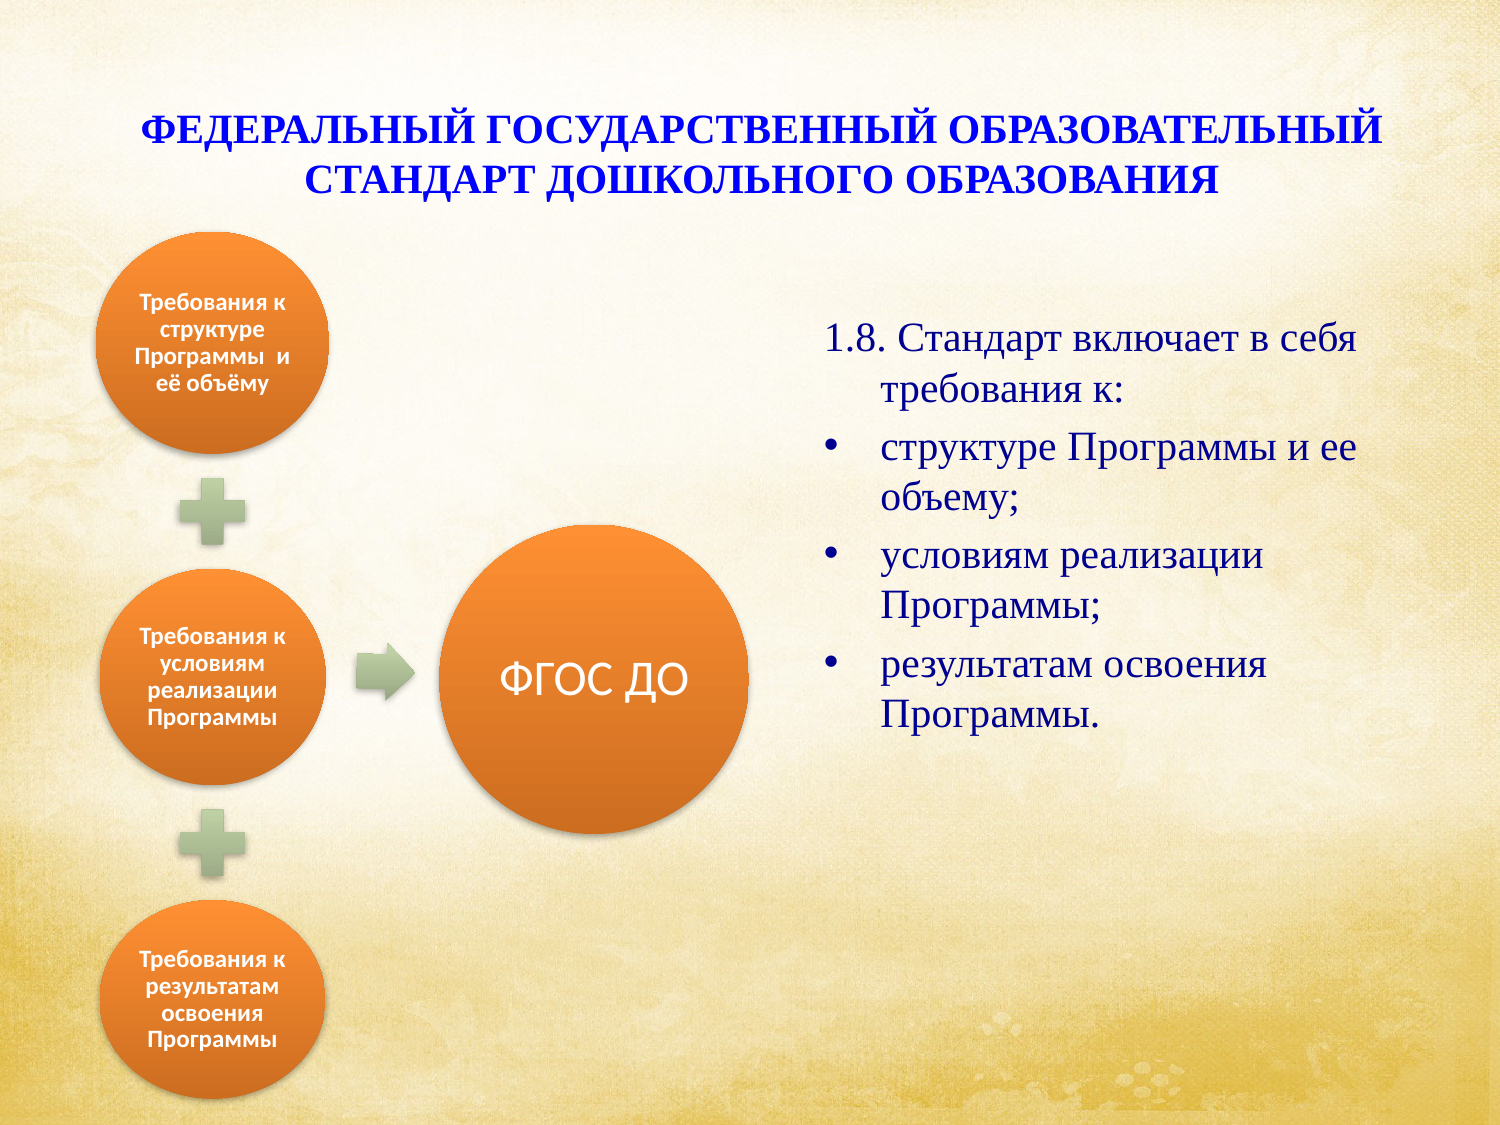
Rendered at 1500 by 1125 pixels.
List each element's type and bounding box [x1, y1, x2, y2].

picture [0, 0, 1500, 1125]
list [17, 231, 810, 1100]
